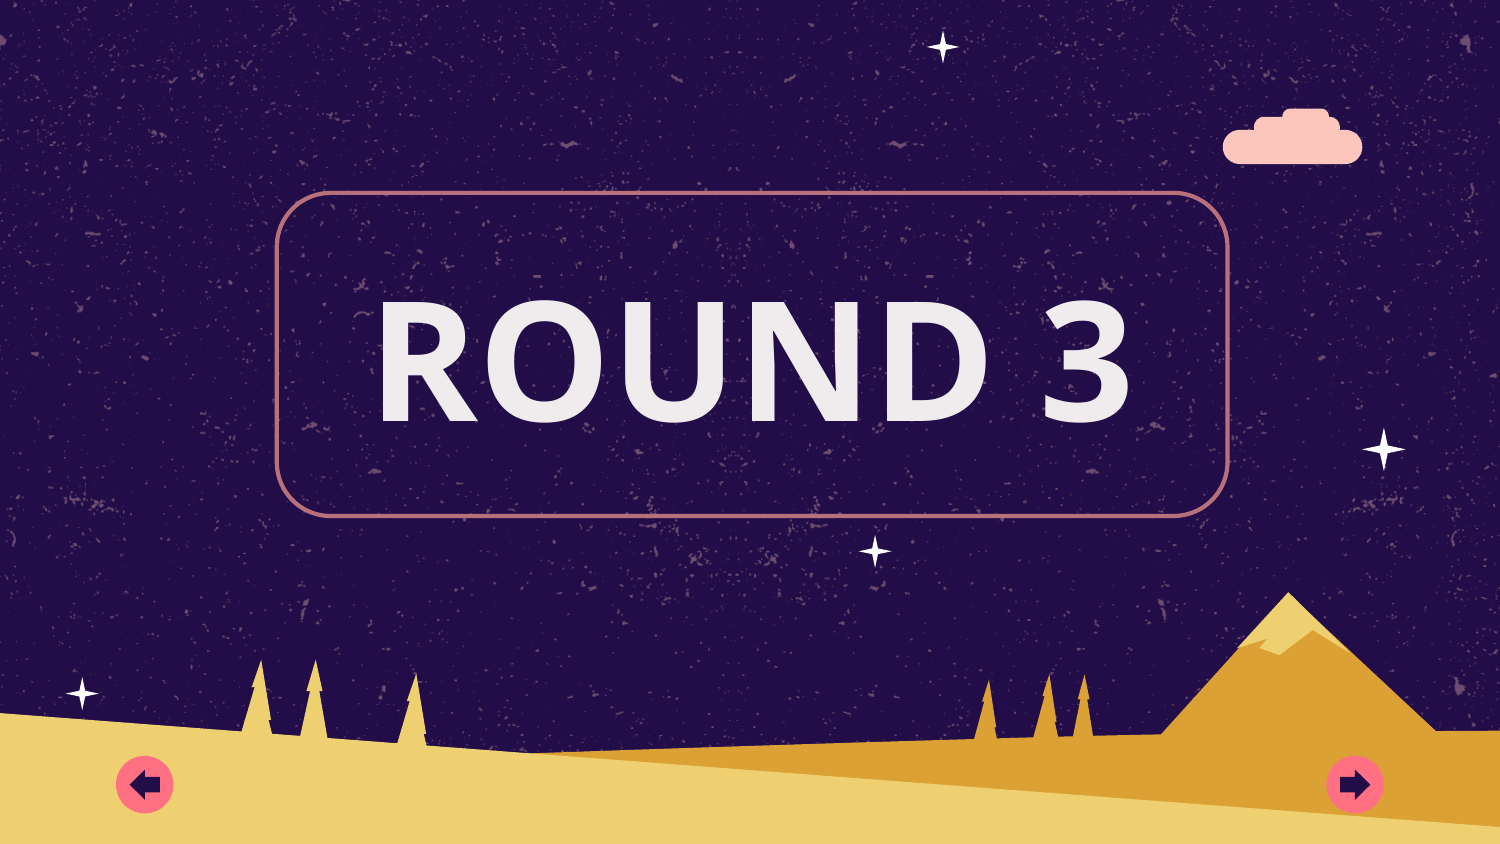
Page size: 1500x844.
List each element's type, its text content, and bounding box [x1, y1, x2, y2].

text_box [1222, 108, 1363, 165]
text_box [1326, 755, 1385, 814]
text_box [1236, 592, 1351, 656]
text_box ROUND 3 [274, 190, 1230, 519]
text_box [115, 755, 174, 814]
